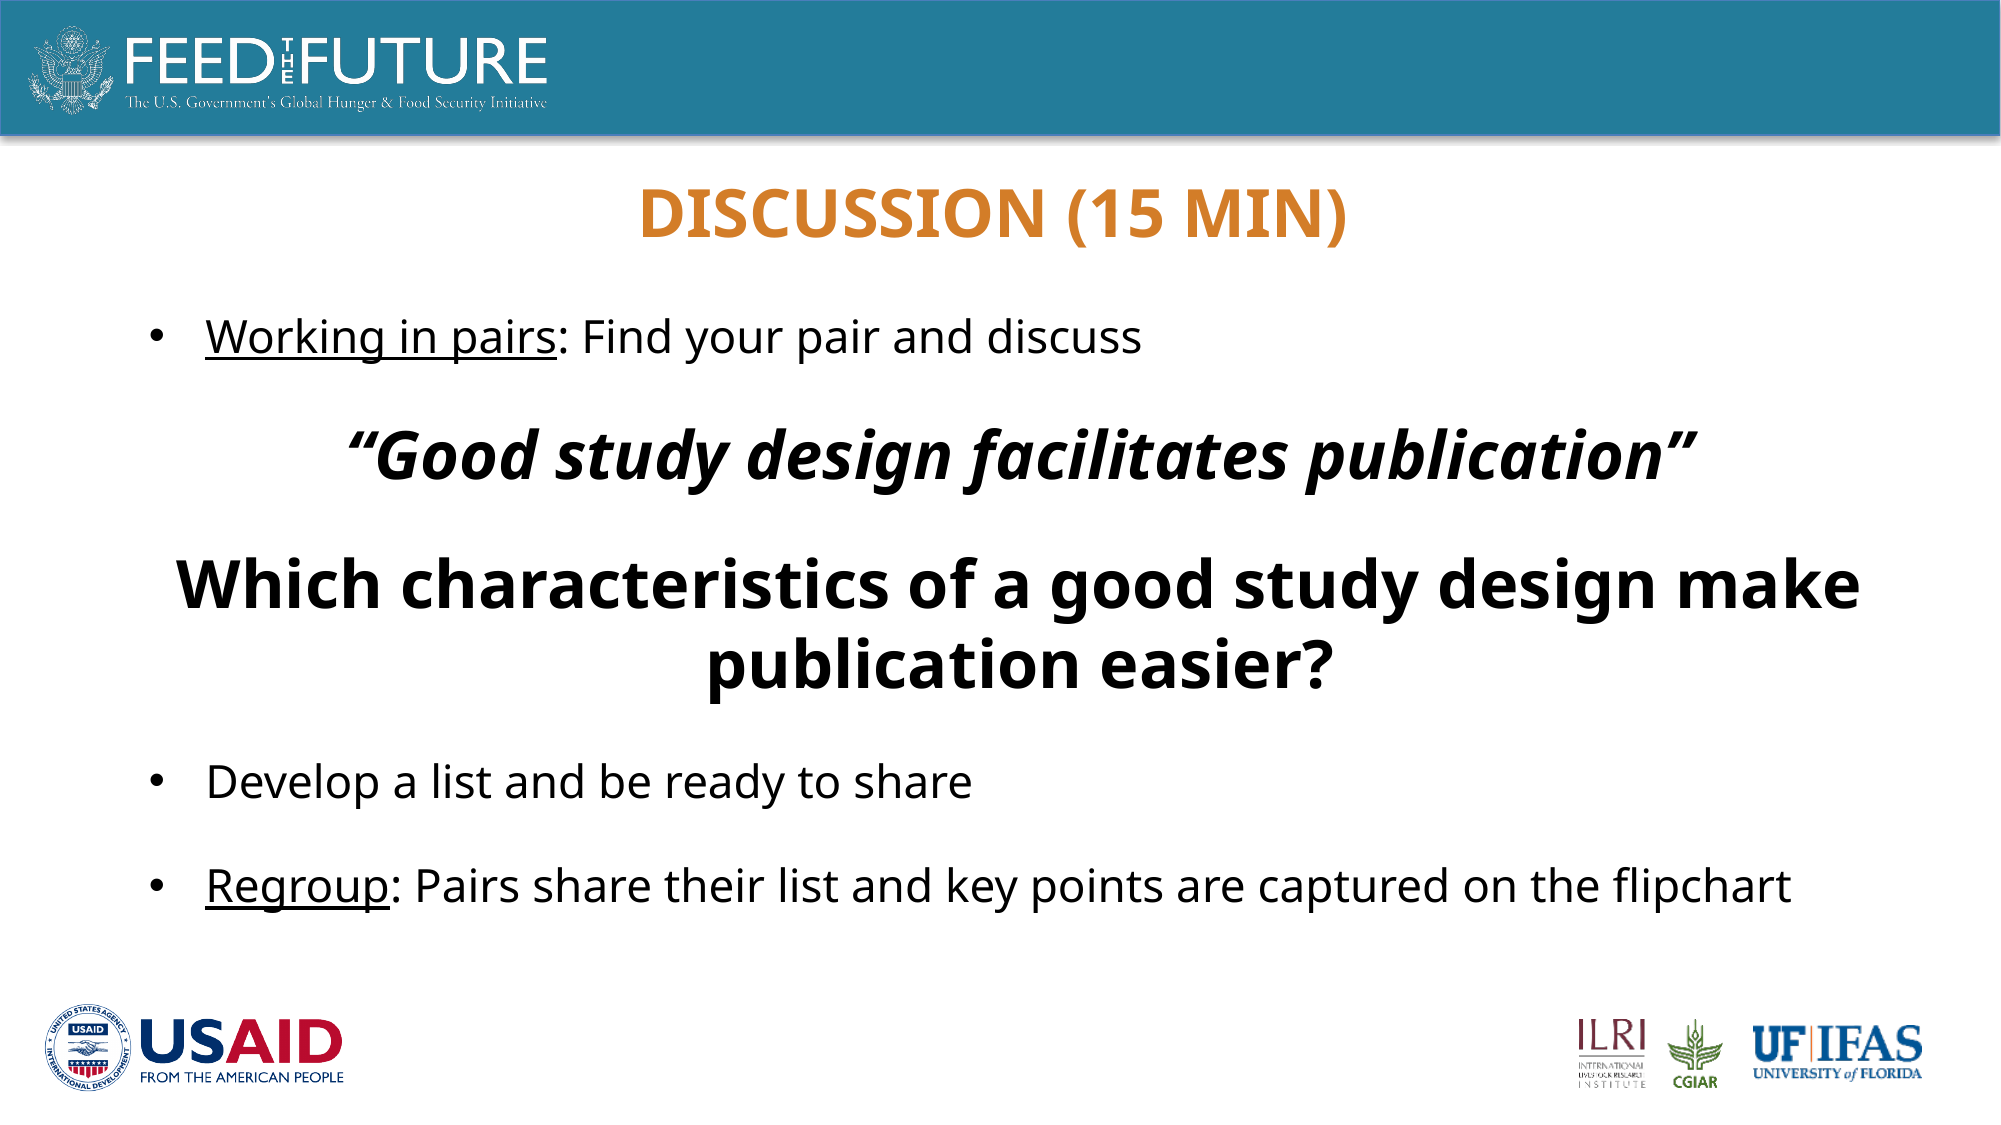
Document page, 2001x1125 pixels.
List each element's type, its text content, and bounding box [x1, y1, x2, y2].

title Discussion (15 min) [93, 163, 1894, 261]
list Working in pairs: Find your pair and discuss “Good study design facilitates publication” Which characteristics of a good study design make publication easier? Develop a list and be ready to share Regroup: Pairs share their list and key points are captured on the flipchart [134, 299, 1906, 962]
picture [1753, 1025, 1922, 1082]
picture [1579, 1019, 1723, 1088]
picture [0, 975, 384, 1125]
